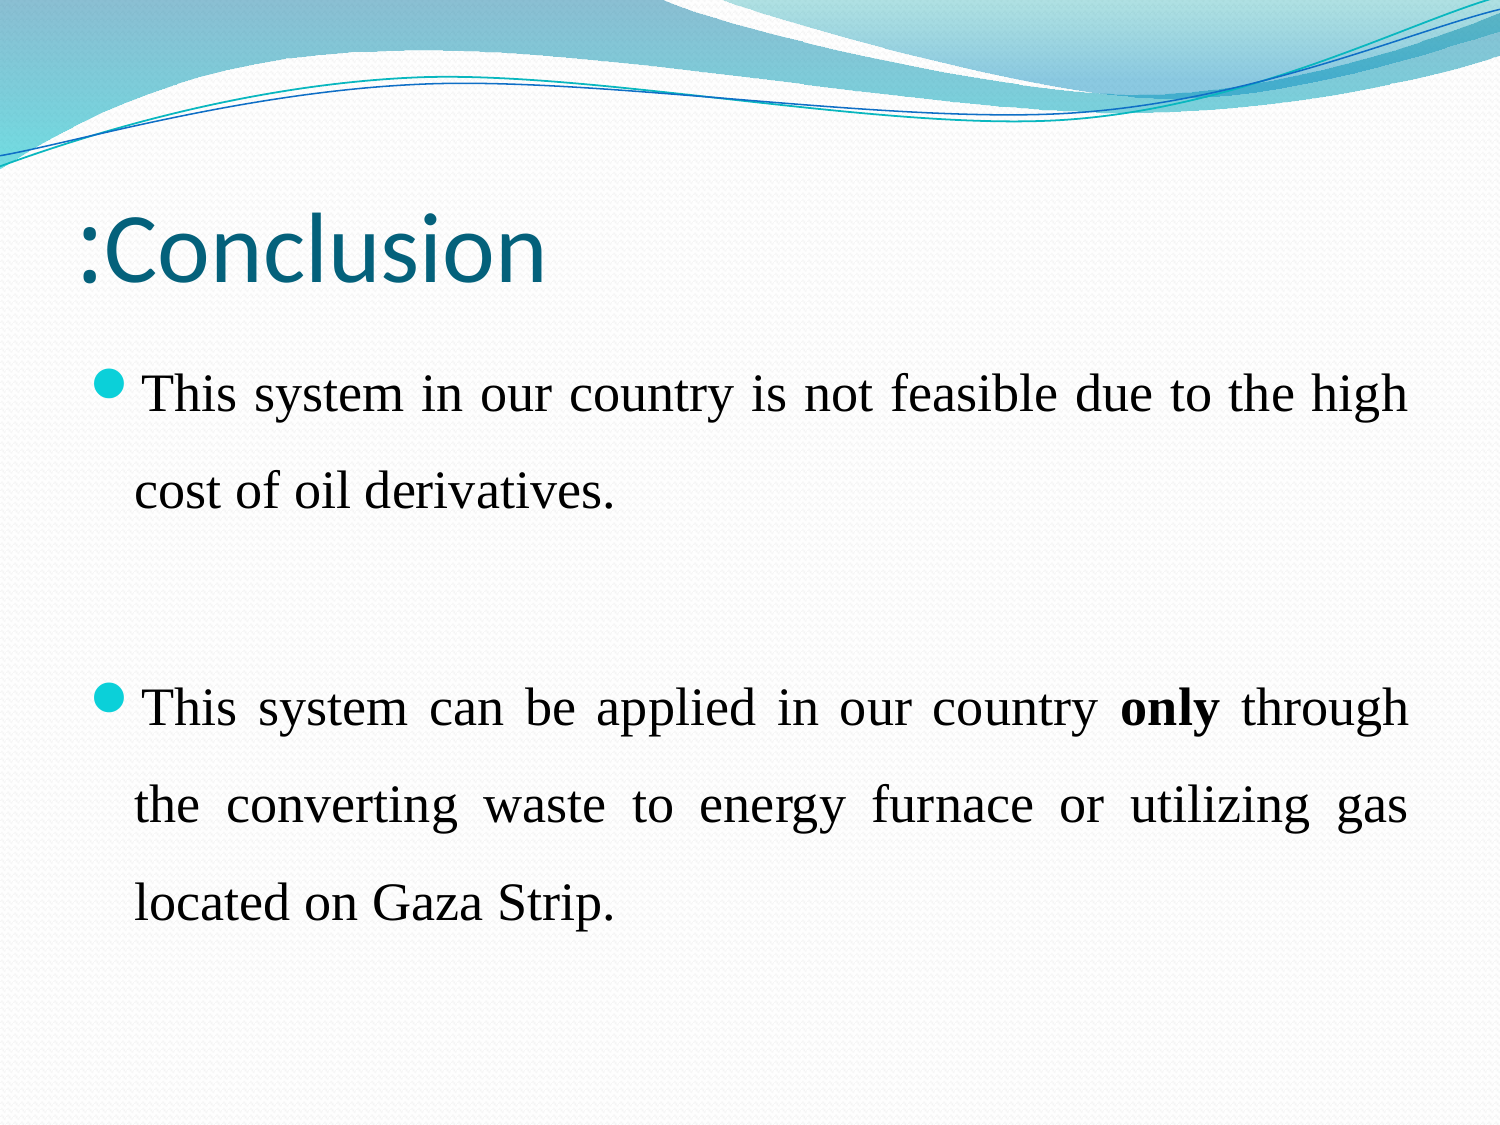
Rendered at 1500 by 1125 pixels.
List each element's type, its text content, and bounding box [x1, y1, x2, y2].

list This system in our country is not feasible due to the high cost of oil derivatives. This system can be applied in our country only through the converting waste to energy furnace or utilizing gas located on Gaza Strip. [75, 317, 1425, 1038]
title Conclusion: [75, 115, 1425, 303]
